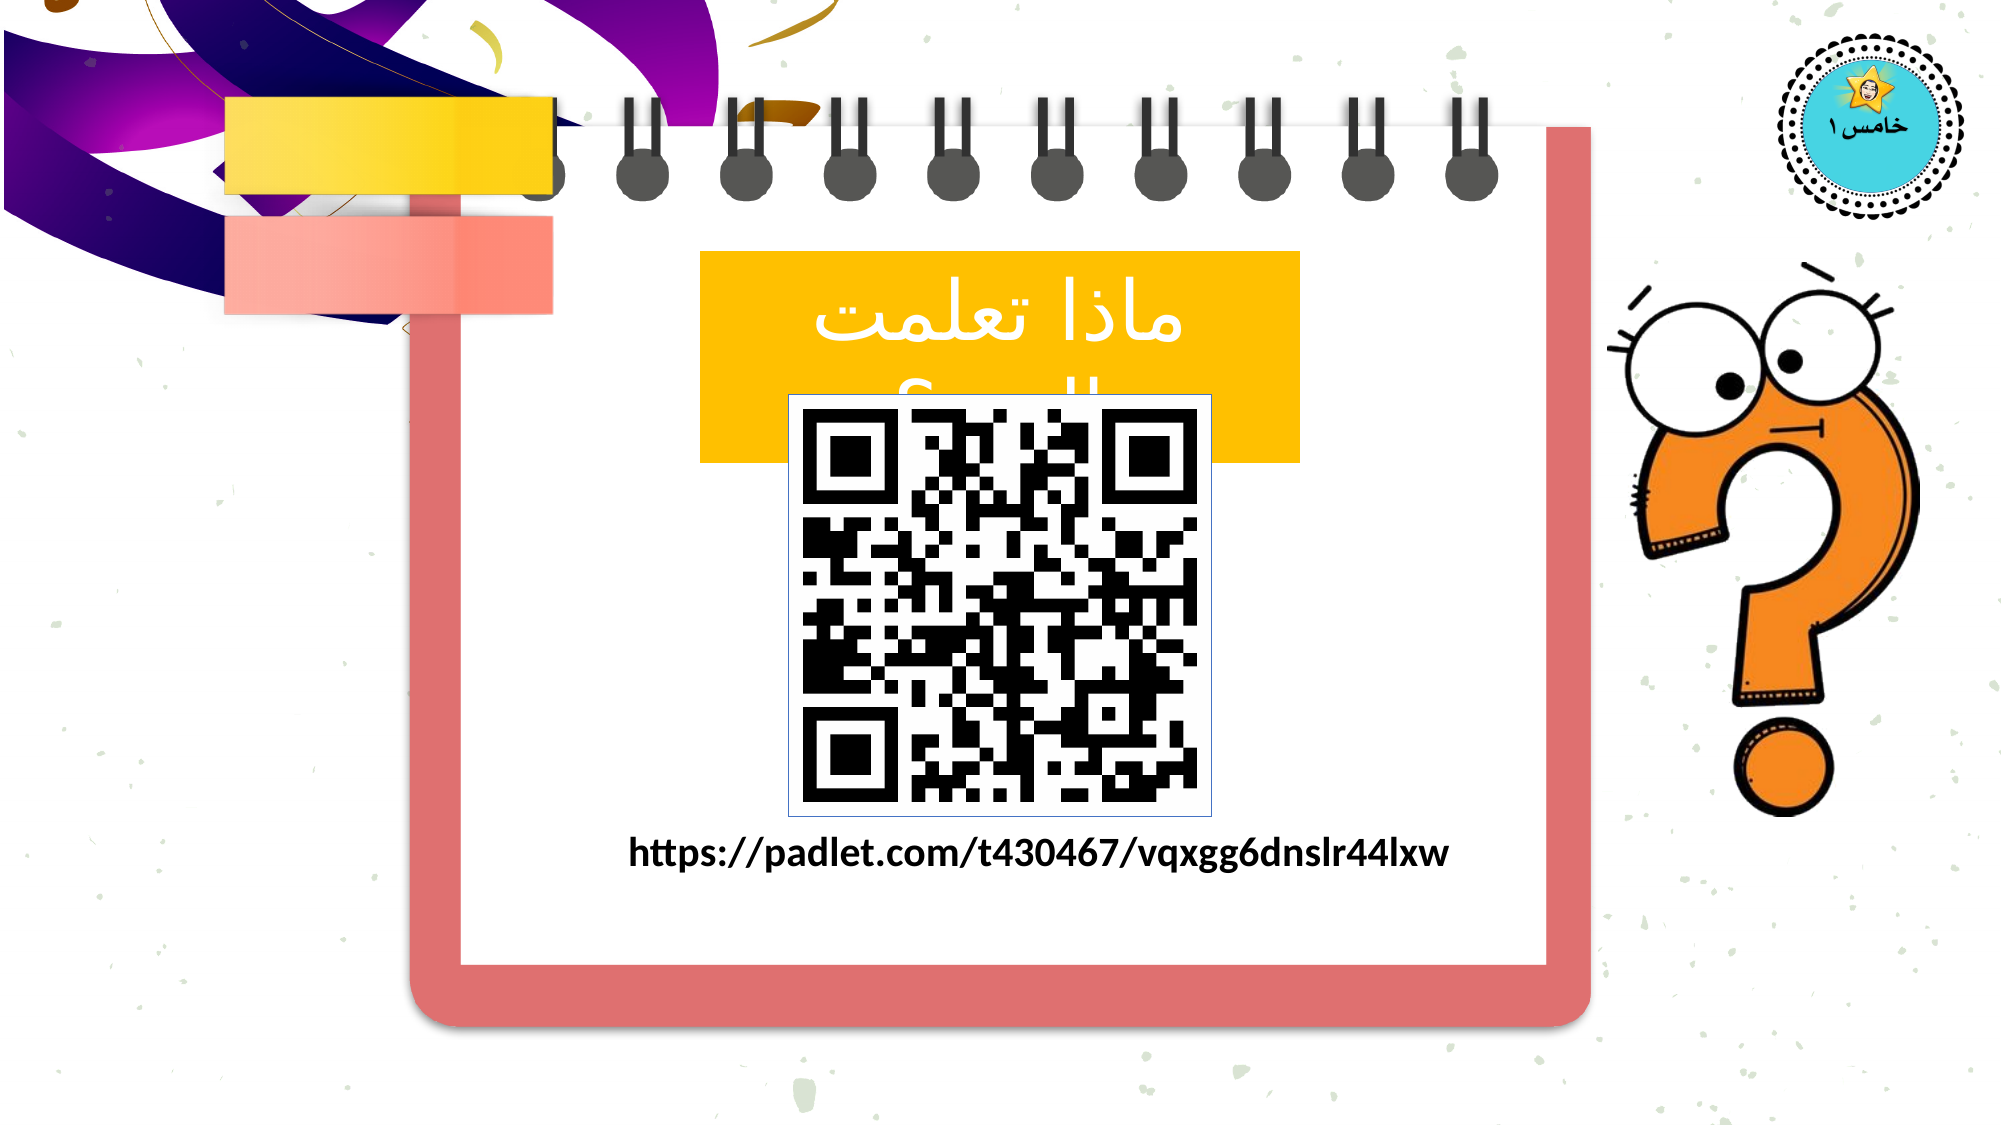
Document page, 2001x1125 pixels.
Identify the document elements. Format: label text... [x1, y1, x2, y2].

picture [0, 0, 2001, 1125]
text_box https://padlet.com/t430467/vqxgg6dnslr44lxw [613, 817, 1533, 882]
text_box ماذا تعلمت اليوم؟ [696, 248, 1304, 466]
text_box [63, 948, 2000, 1024]
